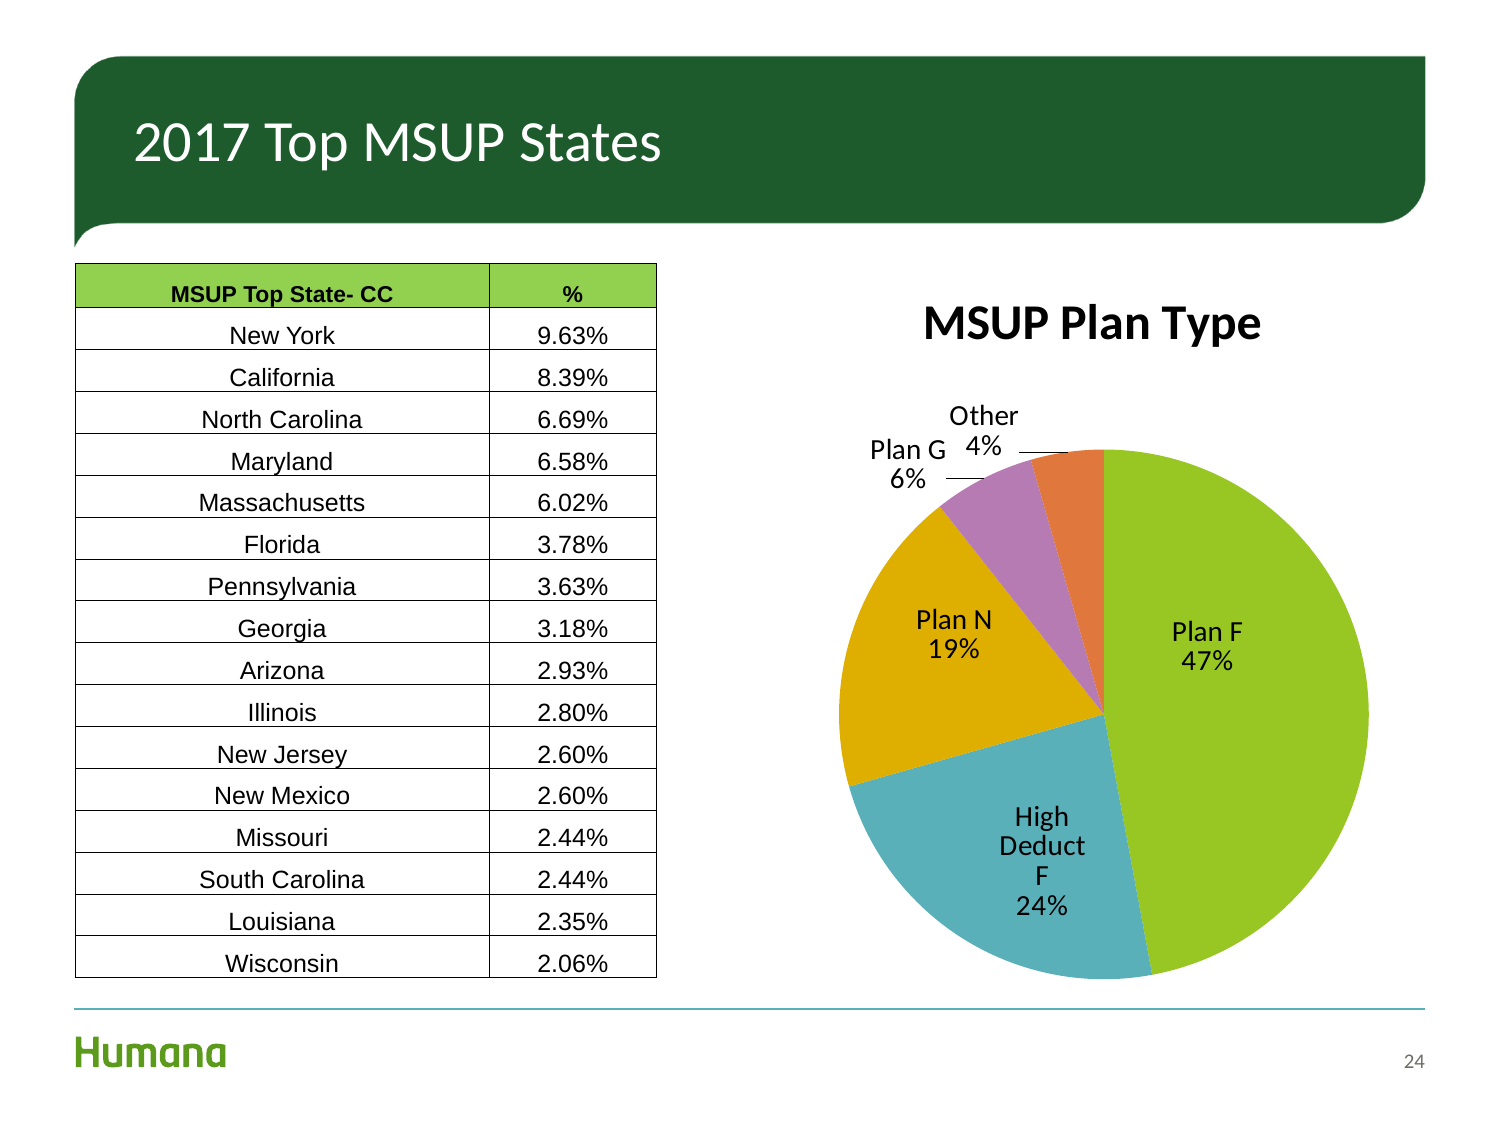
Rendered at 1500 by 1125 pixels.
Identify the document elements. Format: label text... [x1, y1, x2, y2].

table_cell Massachusetts [76, 476, 489, 517]
table_cell Georgia [76, 601, 489, 642]
table_cell 2.60% [490, 727, 656, 768]
table_cell Missouri [76, 811, 489, 852]
table_cell Pennsylvania [76, 560, 489, 600]
table_cell 2.44% [490, 853, 656, 894]
table_cell 6.58% [490, 434, 656, 475]
table_cell New Jersey [76, 727, 489, 768]
table_cell South Carolina [76, 853, 489, 894]
table_cell Arizona [76, 643, 489, 684]
slide_number 24 [1362, 1048, 1425, 1081]
title 2017 Top MSUP States [133, 55, 1425, 221]
table_cell 3.18% [490, 601, 656, 642]
table_cell 2.93% [490, 643, 656, 684]
table_cell New Mexico [76, 769, 489, 810]
table_cell 2.80% [490, 685, 656, 726]
table_cell 3.78% [490, 518, 656, 559]
table_cell California [76, 350, 489, 391]
table_header % [490, 264, 656, 307]
table_cell Louisiana [76, 895, 489, 935]
table_cell 6.69% [490, 392, 656, 433]
table_cell 9.63% [490, 308, 656, 349]
table_cell 2.44% [490, 811, 656, 852]
table_header MSUP Top State- CC [76, 264, 489, 307]
table_cell New York [76, 308, 489, 349]
table_cell 2.60% [490, 769, 656, 810]
table_cell 3.63% [490, 560, 656, 600]
table_cell 6.02% [490, 476, 656, 517]
picture [73, 55, 1426, 248]
table_cell 2.35% [490, 895, 656, 935]
table_cell 8.39% [490, 350, 656, 391]
table_cell North Carolina [76, 392, 489, 433]
table_cell Wisconsin [76, 936, 489, 977]
chart [706, 263, 1479, 1040]
table_cell Maryland [76, 434, 489, 475]
table_cell 2.06% [490, 936, 656, 977]
table_cell Illinois [76, 685, 489, 726]
table_cell Florida [76, 518, 489, 559]
